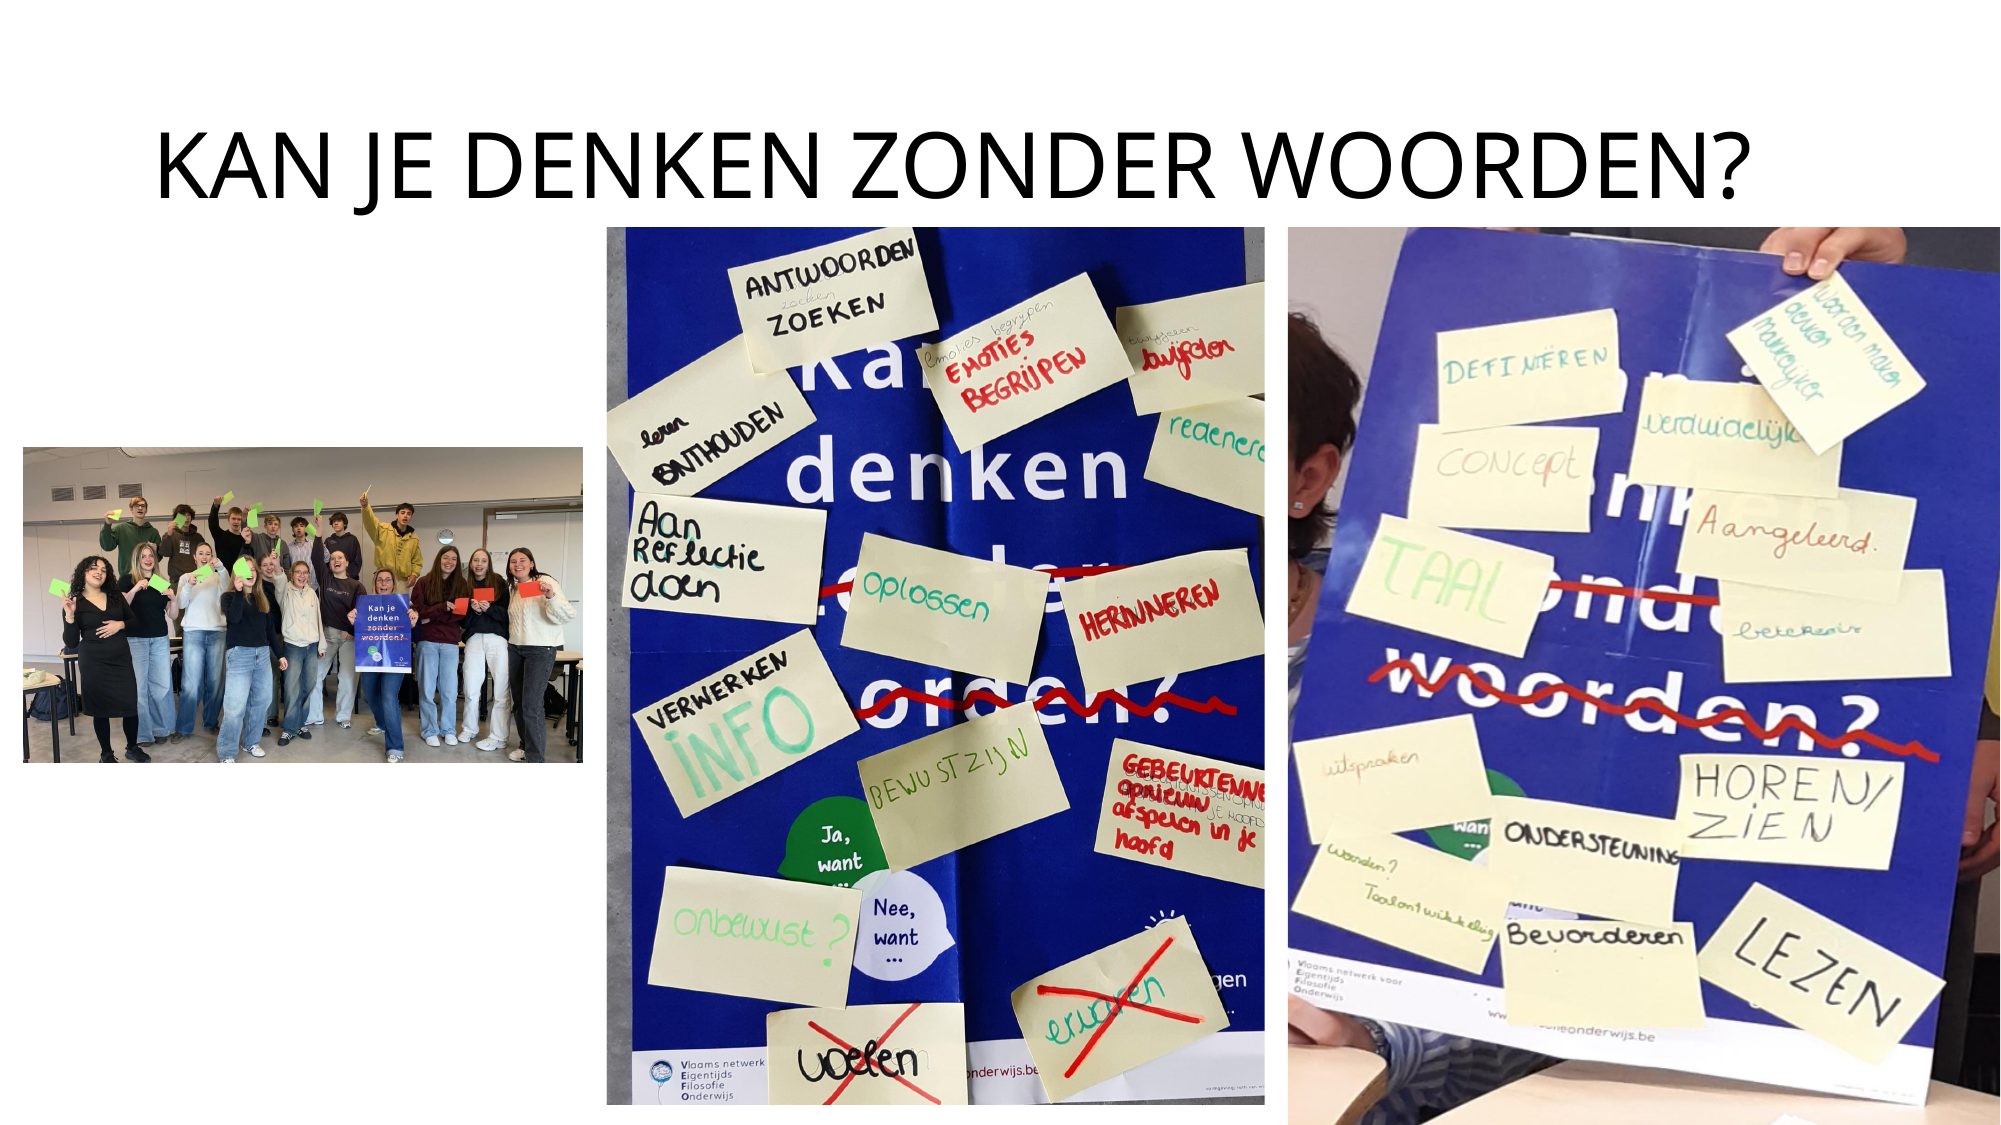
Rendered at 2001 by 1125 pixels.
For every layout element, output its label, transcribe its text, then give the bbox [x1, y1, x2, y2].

picture [22, 227, 2001, 1125]
title KAN JE DENKEN ZONDER WOORDEN? [137, 59, 1863, 278]
